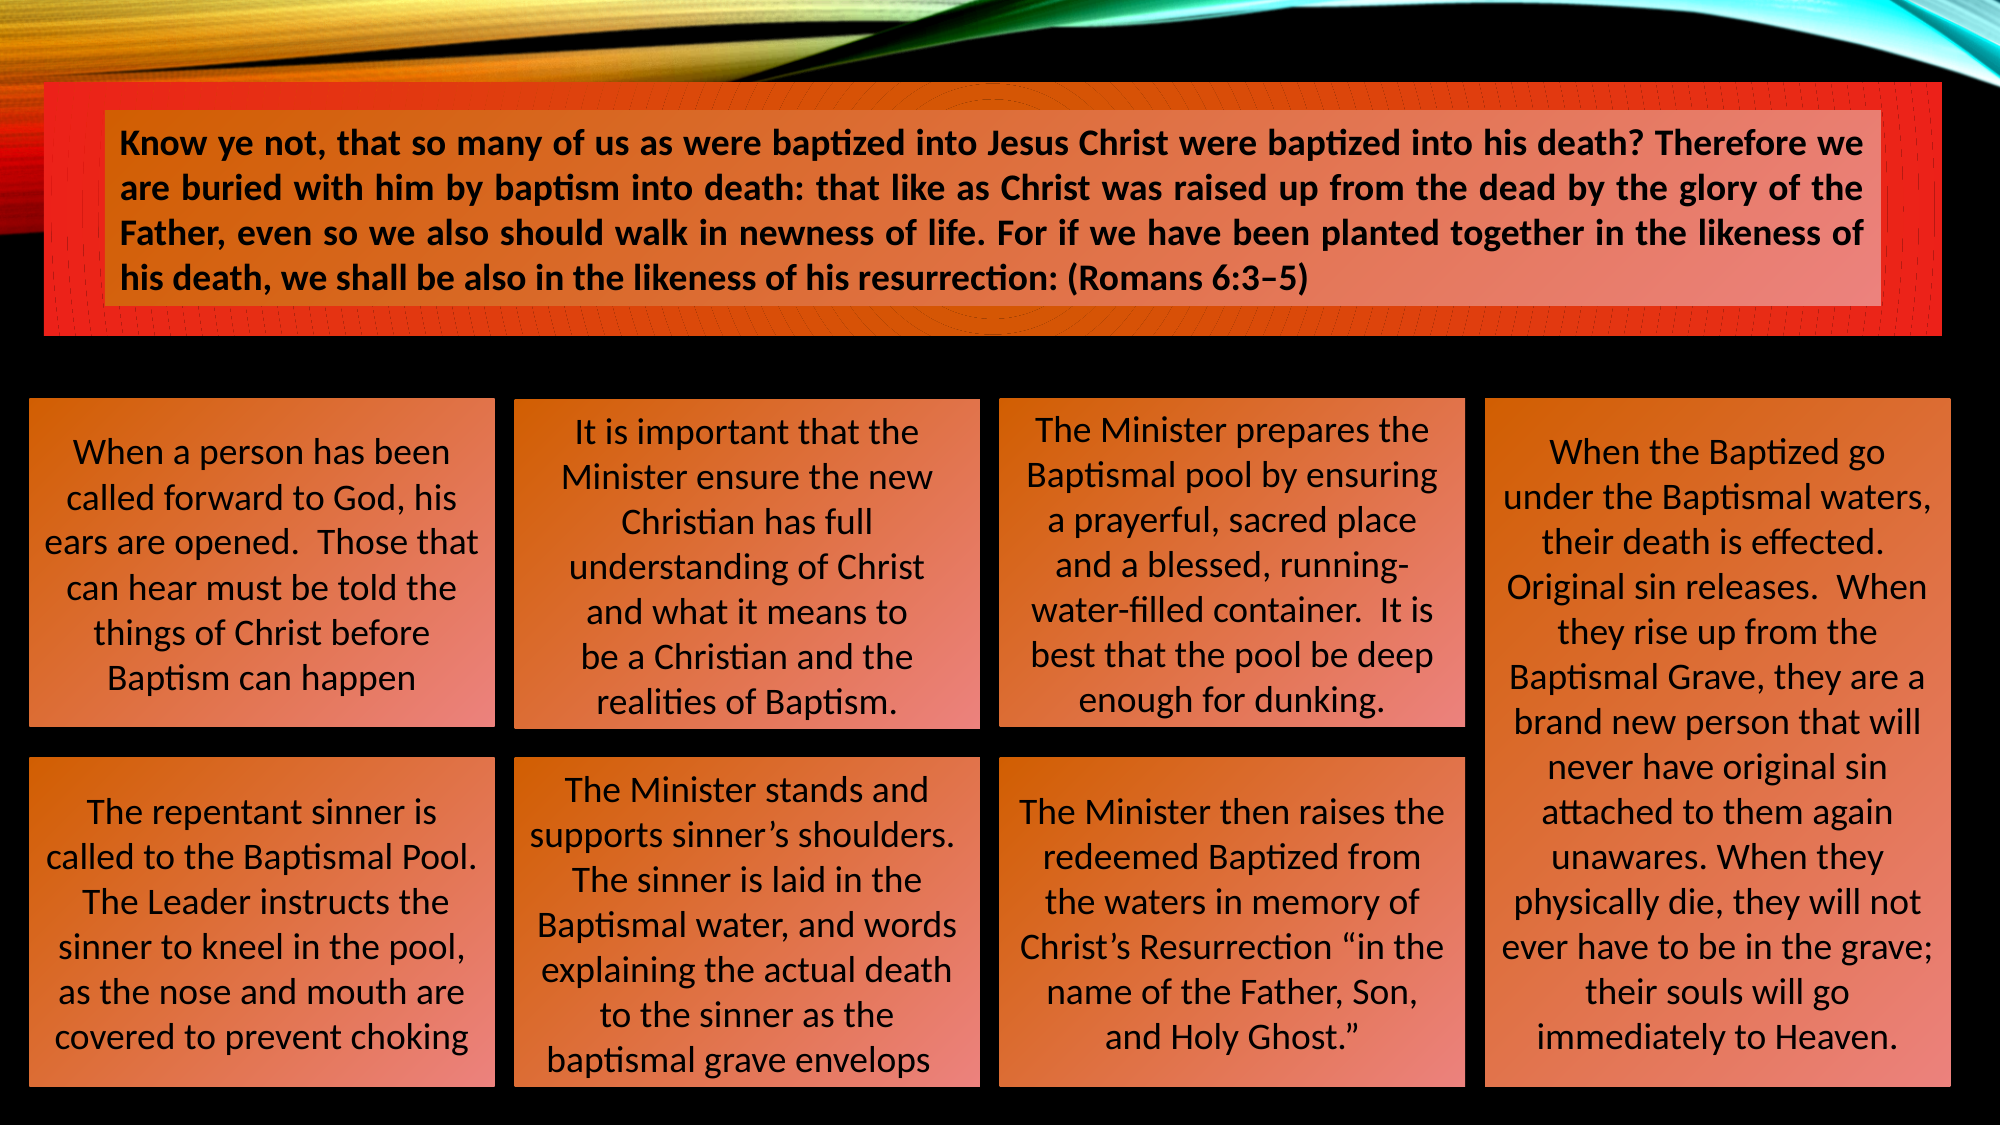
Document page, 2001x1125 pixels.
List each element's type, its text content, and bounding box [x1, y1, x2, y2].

text_box The Minister stands and supports sinner’s shoulders. The sinner is laid in the Baptismal water, and words explaining the actual death to the sinner as the baptismal grave envelops [514, 757, 981, 1087]
text_box The repentant sinner is called to the Baptismal Pool. The Leader instructs the sinner to kneel in the pool, as the nose and mouth are covered to prevent choking [28, 757, 496, 1087]
text_box It is important that the Minister ensure the new Christian has full understanding of Christ and what it means to be a Christian and the realities of Baptism. [514, 399, 981, 729]
text_box [43, 81, 1943, 337]
text_box The Minister then raises the redeemed Baptized from the waters in memory of Christ’s Resurrection “in the name of the Father, Son, and Holy Ghost.” [999, 757, 1466, 1087]
text_box The Minister prepares the Baptismal pool by ensuring a prayerful, sacred place and a blessed, running- water-filled container. It is best that the pool be deep enough for dunking. [999, 397, 1466, 728]
picture [0, 0, 2000, 237]
text_box When the Baptized go under the Baptismal waters, their death is effected. Original sin releases. When they rise up from the Baptismal Grave, they are a brand new person that will never have original sin attached to them again unawares. When they physically die, they will not ever have to be in the grave; their souls will go immediately to Heaven. [1484, 397, 1951, 1087]
text_box Know ye not, that so many of us as were baptized into Jesus Christ were baptized into his death? Therefore we are buried with him by baptism into death: that like as Christ was raised up from the dead by the glory of the Father, even so we also should walk in newness of life. For if we have been planted together in the likeness of his death, we shall be also in the likeness of his resurrection: (Romans 6:3–5) [104, 110, 1881, 306]
text_box When a person has been called forward to God, his ears are opened. Those that can hear must be told the things of Christ before Baptism can happen [28, 397, 496, 728]
